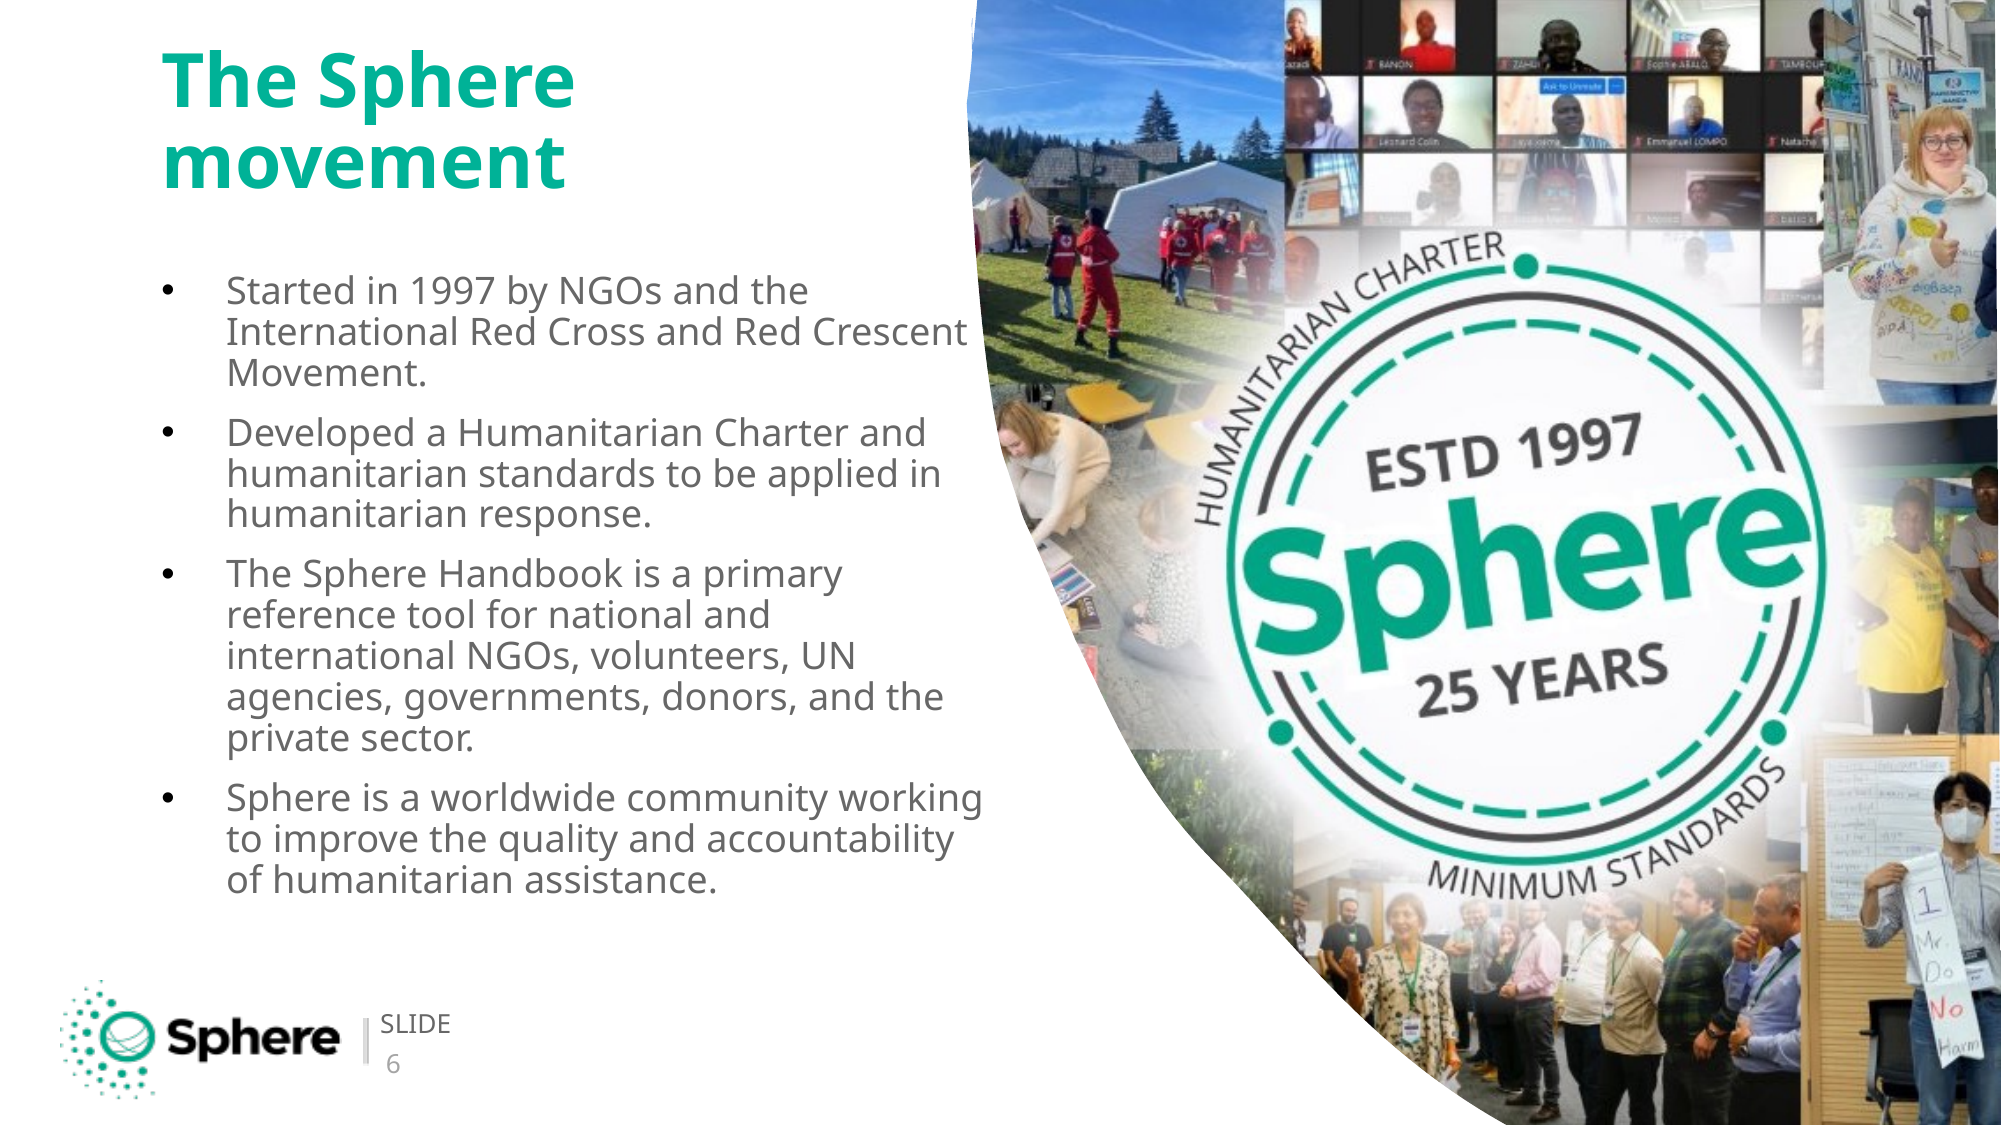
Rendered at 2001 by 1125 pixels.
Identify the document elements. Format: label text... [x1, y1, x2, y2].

picture [966, 0, 2001, 1125]
slide_number 6 [370, 1040, 456, 1101]
list Started in 1997 by NGOs and the International Red Cross and Red Crescent Movement. Developed a Humanitarian Charter and humanitarian standards to be applied in humanitarian response. The Sphere Handbook is a primary reference tool for national and international NGOs, volunteers, UN agencies, governments, donors, and the private sector. Sphere is a worldwide community working to improve the quality and accountability of humanitarian assistance. [145, 263, 960, 950]
title The Sphere movement [145, 34, 960, 263]
picture [363, 1018, 372, 1066]
picture [60, 980, 342, 1101]
